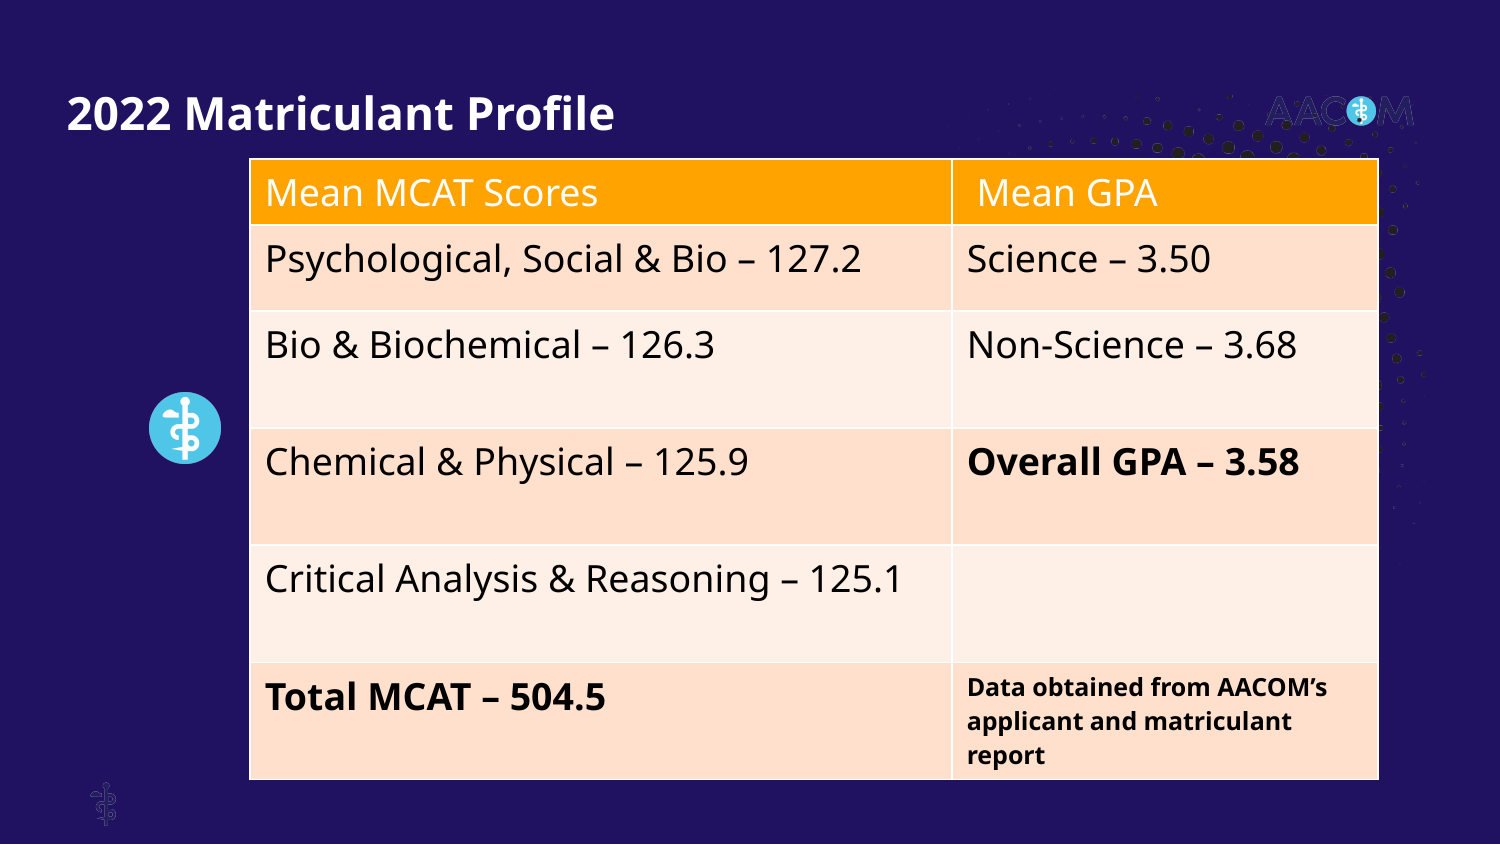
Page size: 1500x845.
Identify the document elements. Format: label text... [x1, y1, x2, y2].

table_cell Total MCAT – 504.5 [251, 663, 951, 779]
table_cell Data obtained from AACOM’s applicant and matriculant report [953, 663, 1377, 779]
table_cell Chemical & Physical – 125.9 [251, 429, 951, 544]
list 2022 Matriculant Profile [0, 24, 1189, 208]
table_header Mean GPA [953, 160, 1377, 224]
table_cell Science – 3.50 [953, 226, 1377, 310]
picture [1189, 94, 1426, 761]
picture [89, 781, 118, 828]
picture [140, 383, 230, 473]
table_cell Overall GPA – 3.58 [953, 429, 1377, 544]
table_cell [953, 546, 1377, 662]
table_cell Bio & Biochemical – 126.3 [251, 312, 951, 427]
table_cell Non-Science – 3.68 [953, 312, 1377, 427]
table_header Mean MCAT Scores [251, 160, 951, 224]
table_cell Critical Analysis & Reasoning – 125.1 [251, 546, 951, 662]
table_cell Psychological, Social & Bio – 127.2 [251, 226, 951, 310]
